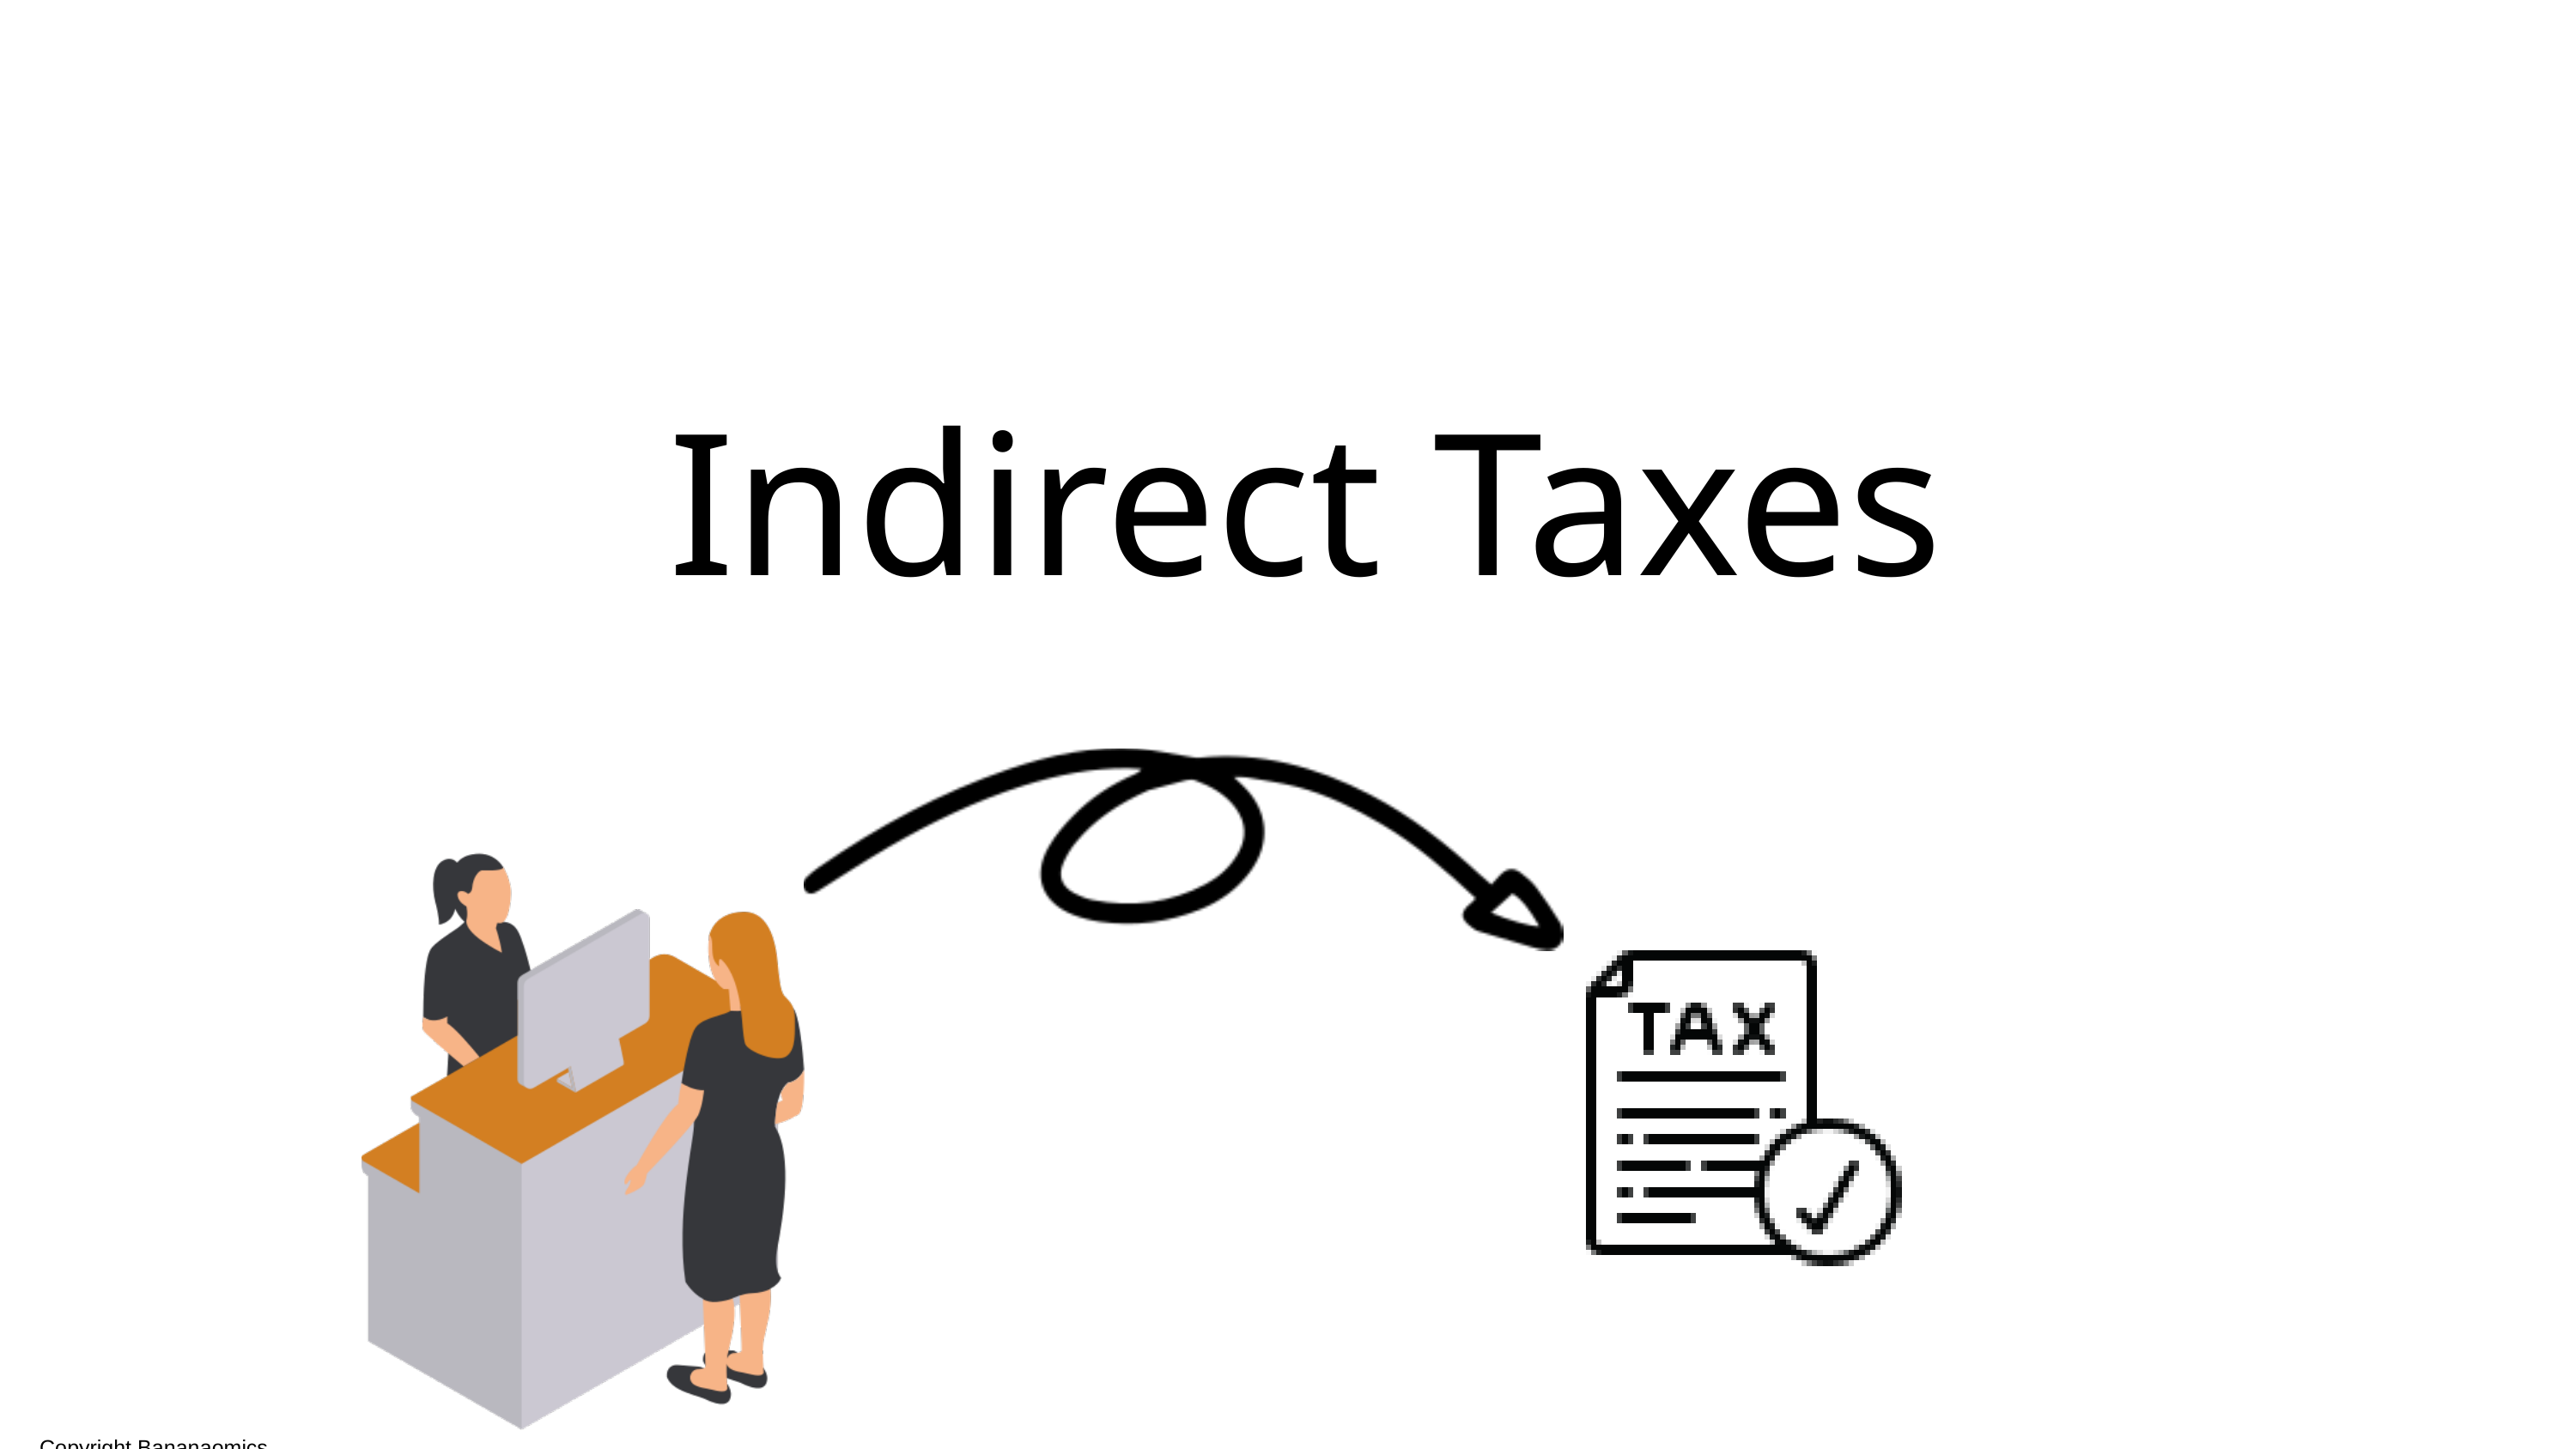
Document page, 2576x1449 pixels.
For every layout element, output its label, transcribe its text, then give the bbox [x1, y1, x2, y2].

text_box Copyright Bananaomics [0, 1423, 562, 1449]
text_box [154, 397, 2458, 680]
picture [1586, 950, 1902, 1266]
picture [361, 749, 1564, 1430]
